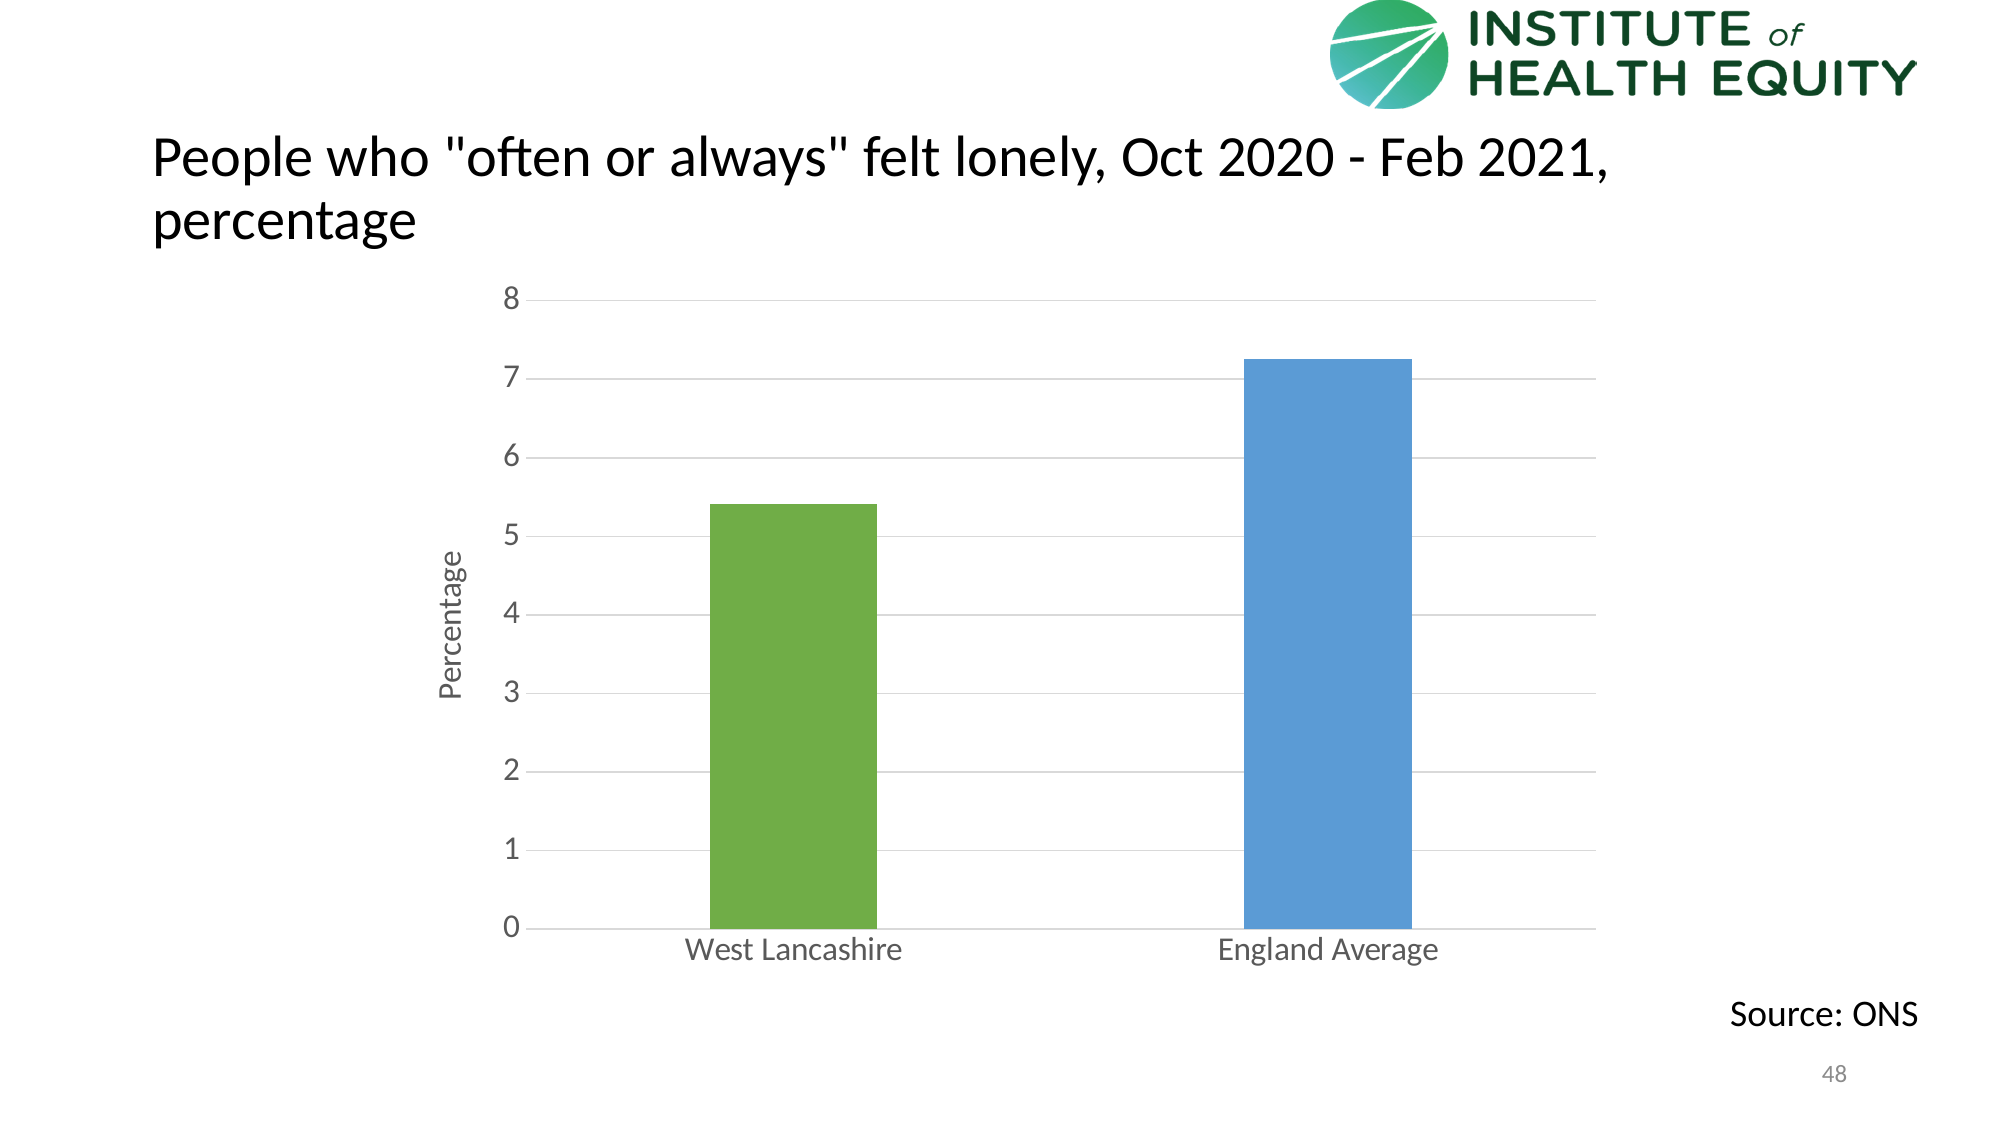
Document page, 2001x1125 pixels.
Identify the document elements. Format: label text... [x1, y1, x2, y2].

text_box Source: ONS [1554, 982, 1934, 1042]
picture [1330, 0, 1917, 109]
chart [399, 269, 1620, 983]
title People who "often or always" felt lonely, Oct 2020 - Feb 2021, percentage [137, 108, 1863, 271]
slide_number 48 [1412, 1042, 1863, 1103]
